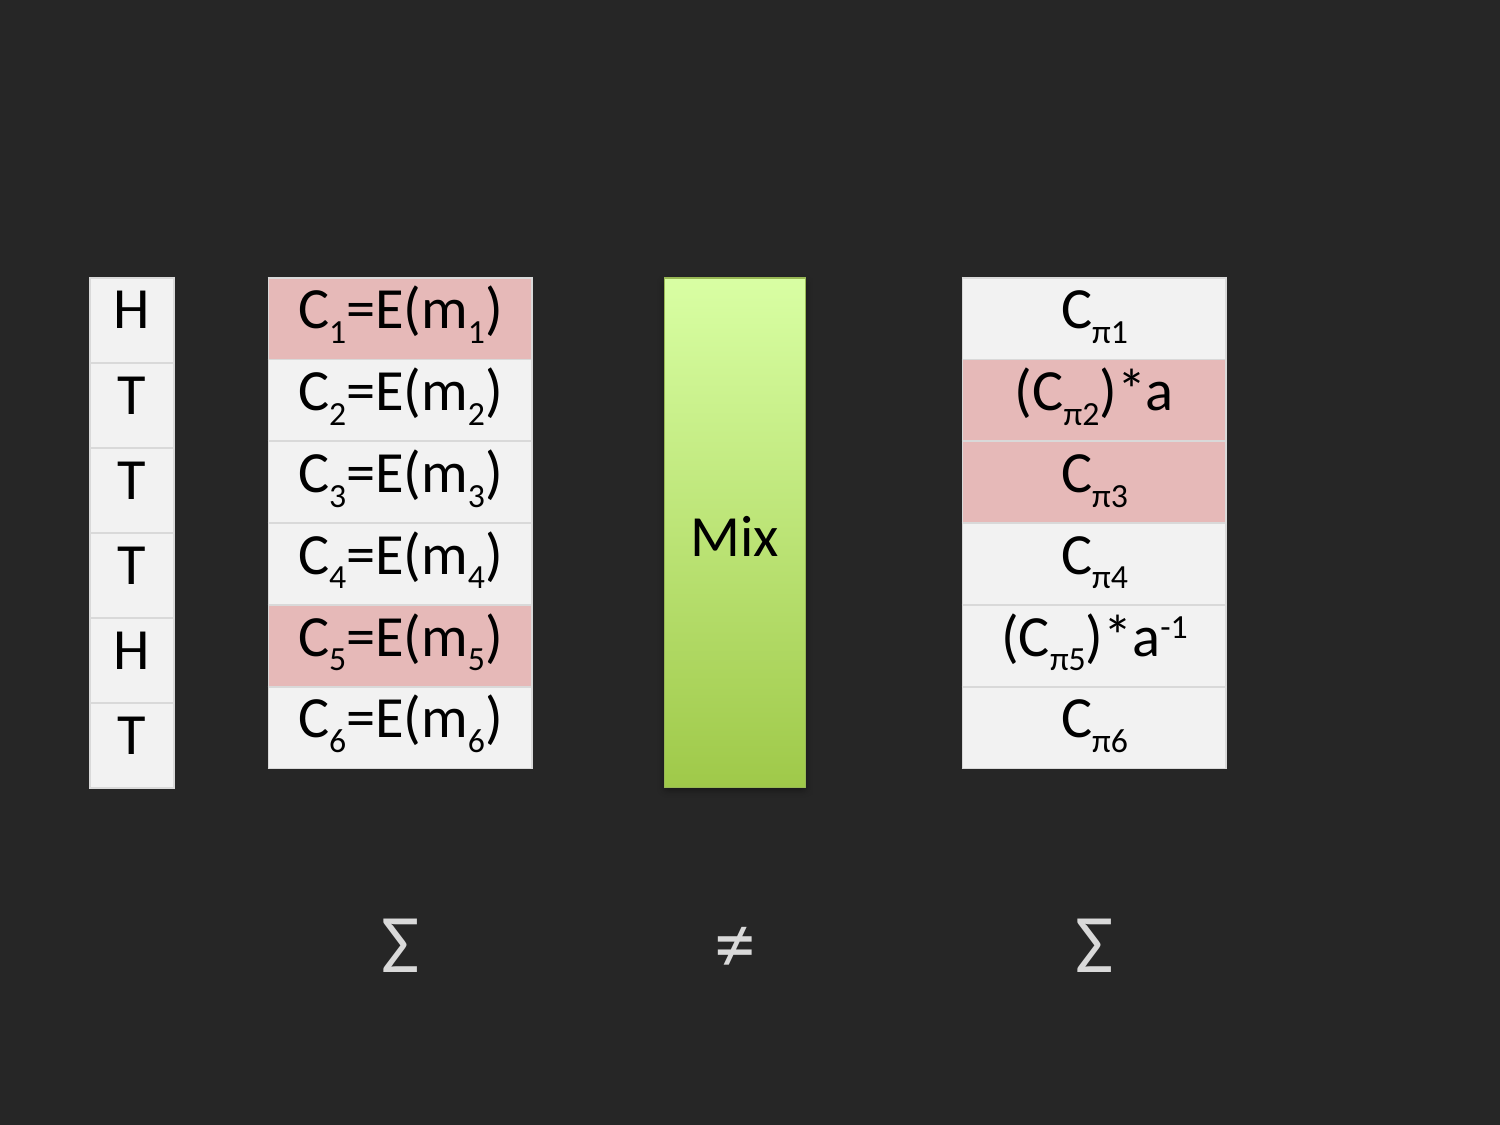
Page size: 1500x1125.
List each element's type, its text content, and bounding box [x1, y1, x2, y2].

table_cell Cπ3 [963, 442, 1225, 522]
table_cell C6=E(m6) [269, 688, 531, 768]
table_cell C3=E(m3) [269, 442, 531, 522]
table_cell C5=E(m5) [269, 606, 531, 686]
table_cell (Cπ2)*a [963, 360, 1225, 440]
table_cell T [91, 534, 173, 617]
table_header C1=E(m1) [269, 279, 531, 359]
text_box ≠ [700, 881, 772, 997]
table_cell (Cπ5)*a-1 [963, 606, 1225, 686]
text_box Σ [1061, 881, 1130, 997]
table_header Cπ1 [963, 279, 1225, 359]
table_cell T [91, 364, 173, 447]
table_cell T [91, 704, 173, 787]
table_cell Cπ6 [963, 688, 1225, 768]
table_cell C4=E(m4) [269, 524, 531, 604]
table_cell H [91, 619, 173, 702]
table_cell C2=E(m2) [269, 360, 531, 440]
text_box Mix [664, 277, 806, 788]
table_cell T [91, 449, 173, 532]
text_box Σ [366, 881, 435, 997]
table_header H [91, 279, 173, 362]
table_cell Cπ4 [963, 524, 1225, 604]
